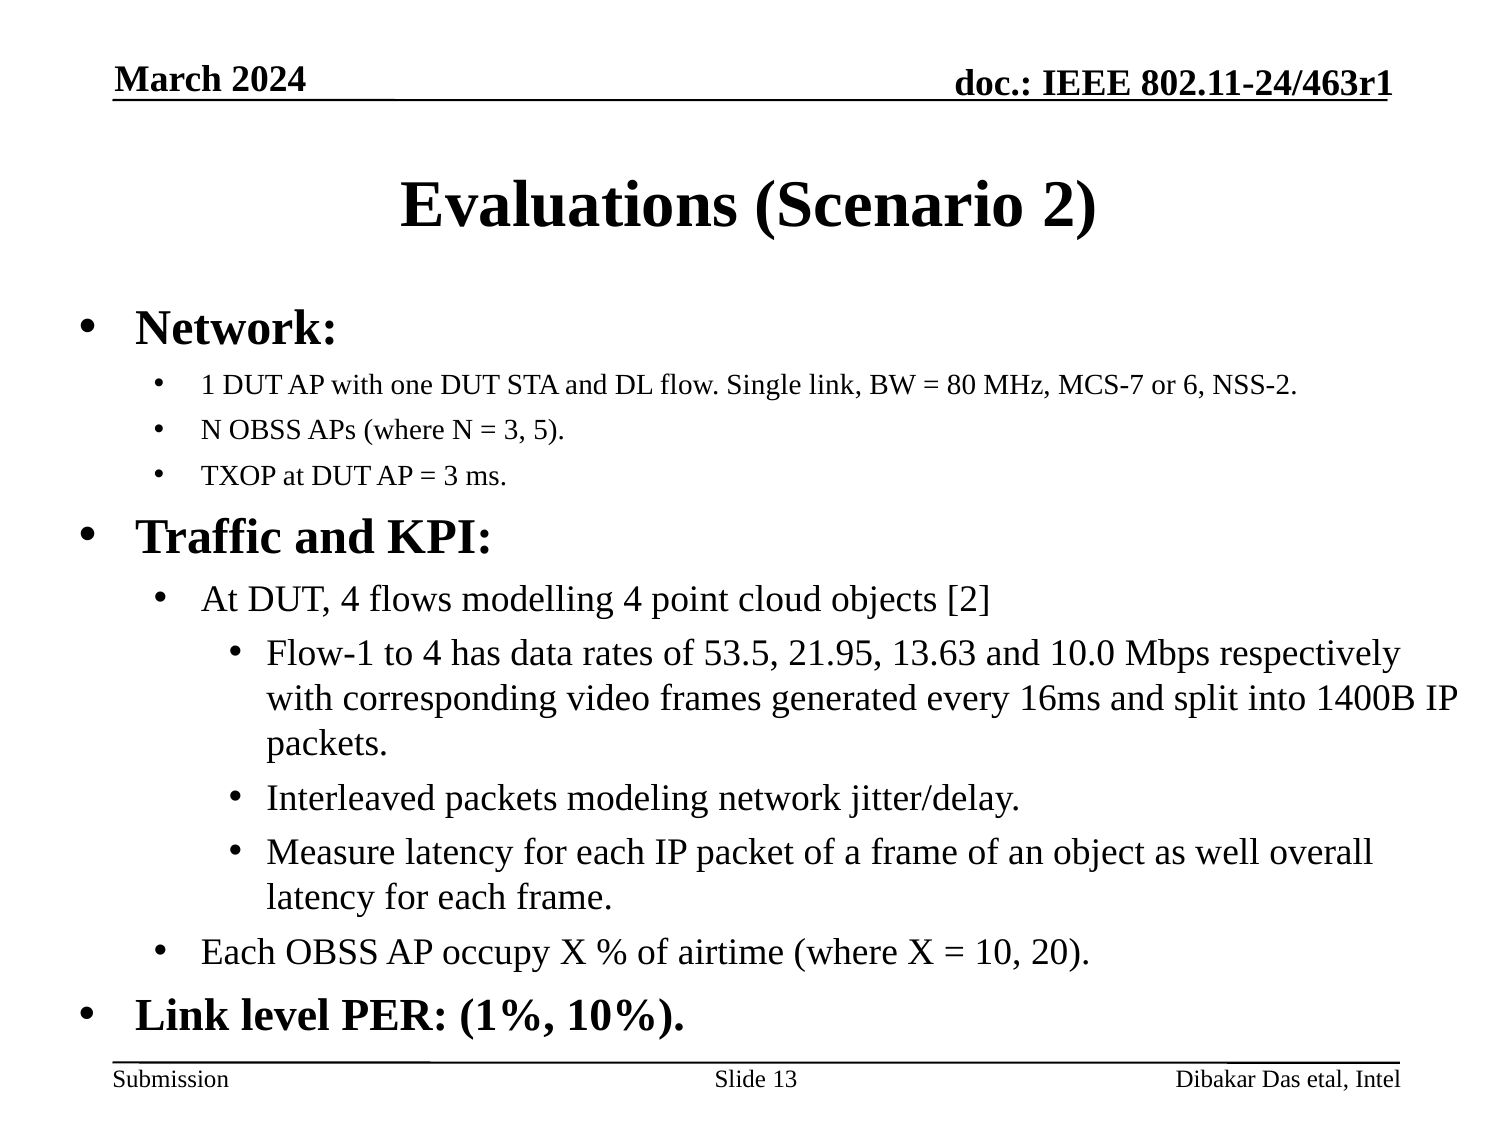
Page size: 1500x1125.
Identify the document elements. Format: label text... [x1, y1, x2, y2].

title Evaluations (Scenario 2) [112, 112, 1388, 286]
list Network: 1 DUT AP with one DUT STA and DL flow. Single link, BW = 80 MHz, MCS-7 or 6, NSS-2. N OBSS APs (where N = 3, 5). TXOP at DUT AP = 3 ms. Traffic and KPI: At DUT, 4 flows modelling 4 point cloud objects [2] Flow-1 to 4 has data rates of 53.5, 21.95, 13.63 and 10.0 Mbps respectively with corresponding video frames generated every 16ms and split into 1400B IP packets. Interleaved packets modeling network jitter/delay. Measure latency for each IP packet of a frame of an object as well overall latency for each frame. Each OBSS AP occupy X % of airtime (where X = 10, 20). Link level PER: (1%, 10%). [63, 286, 1477, 963]
footer Dibakar Das etal, Intel [878, 1061, 1402, 1093]
slide_number Slide 13 [712, 1061, 800, 1123]
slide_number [114, 54, 423, 100]
